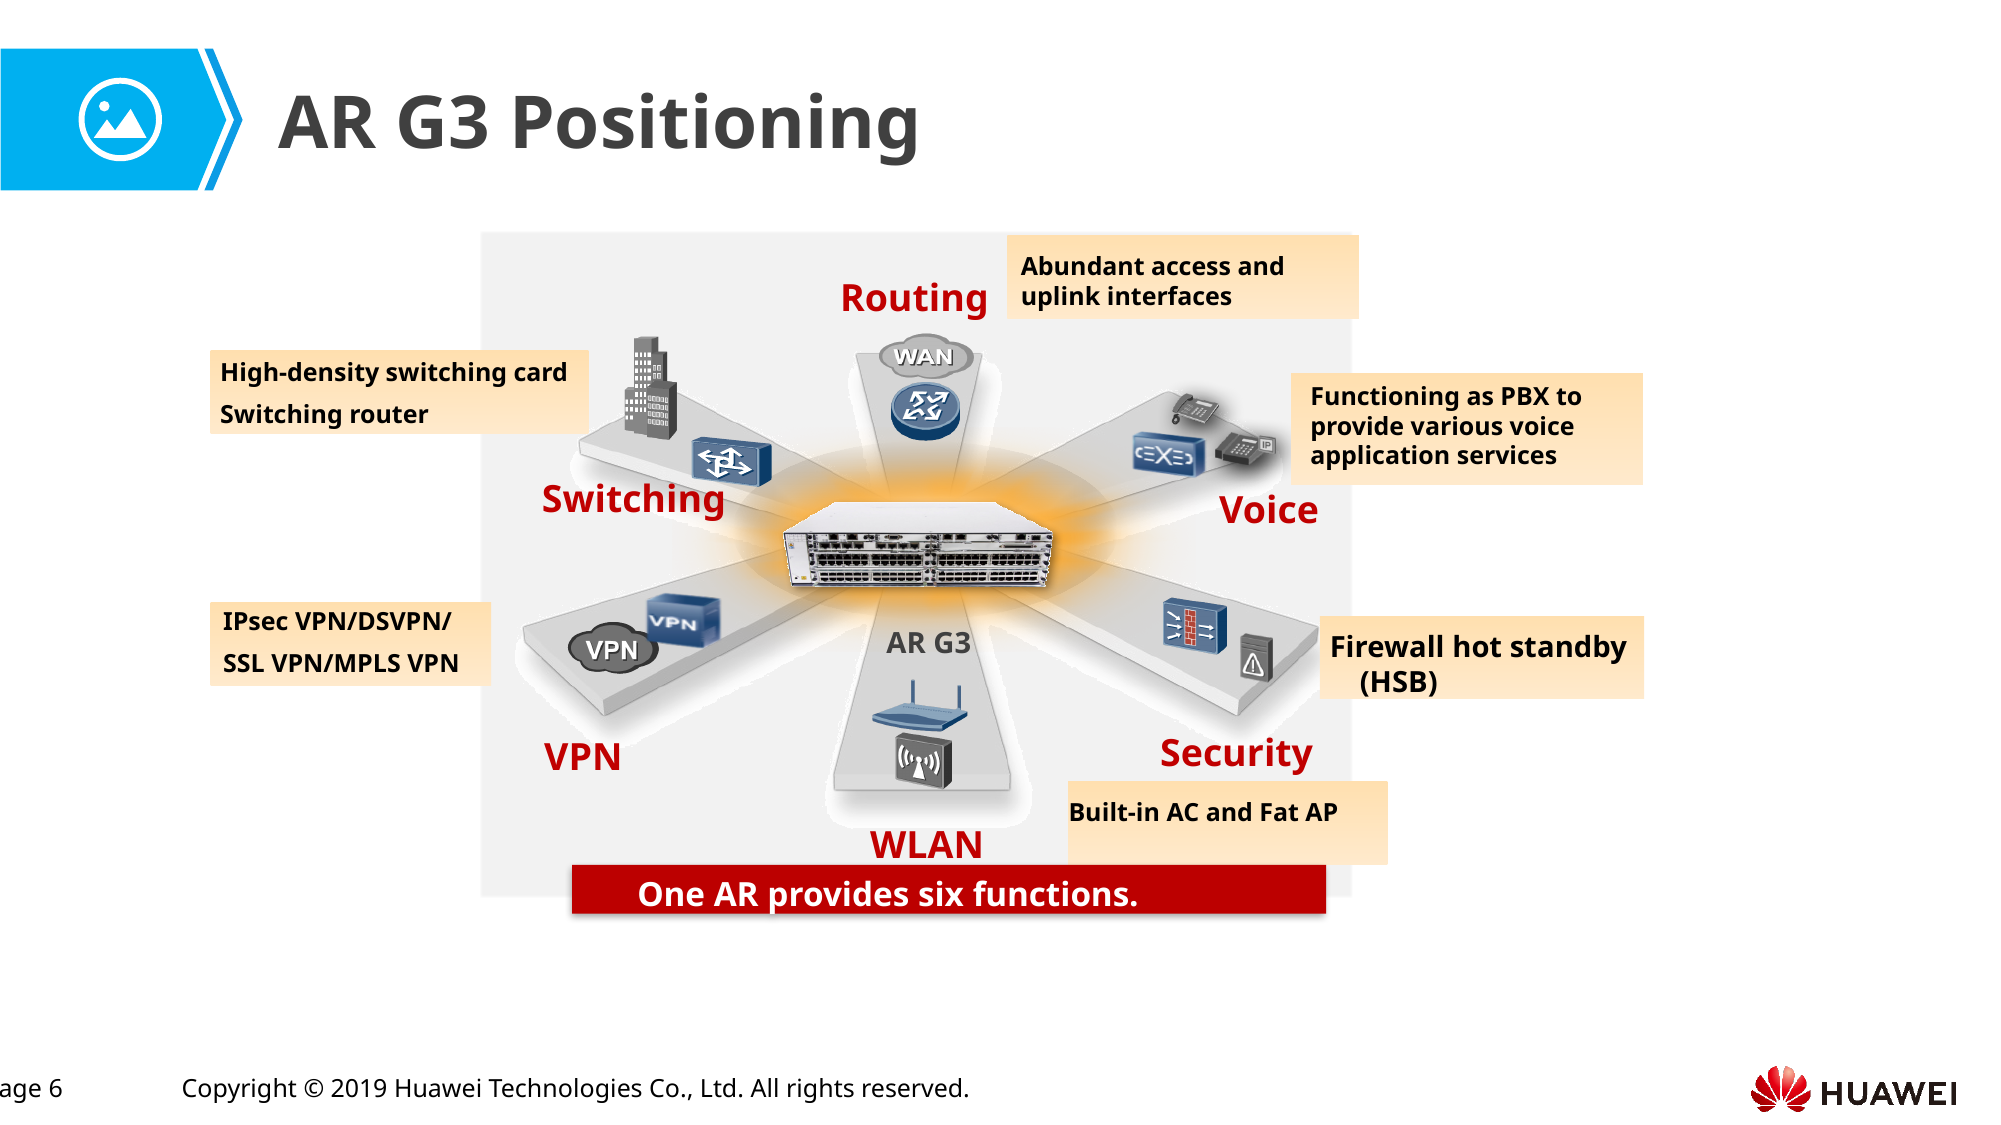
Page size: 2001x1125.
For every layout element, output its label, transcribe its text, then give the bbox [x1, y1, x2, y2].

list AR G3 Positioning [261, 67, 1875, 173]
picture [1751, 1066, 1956, 1112]
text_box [190, 231, 1670, 914]
